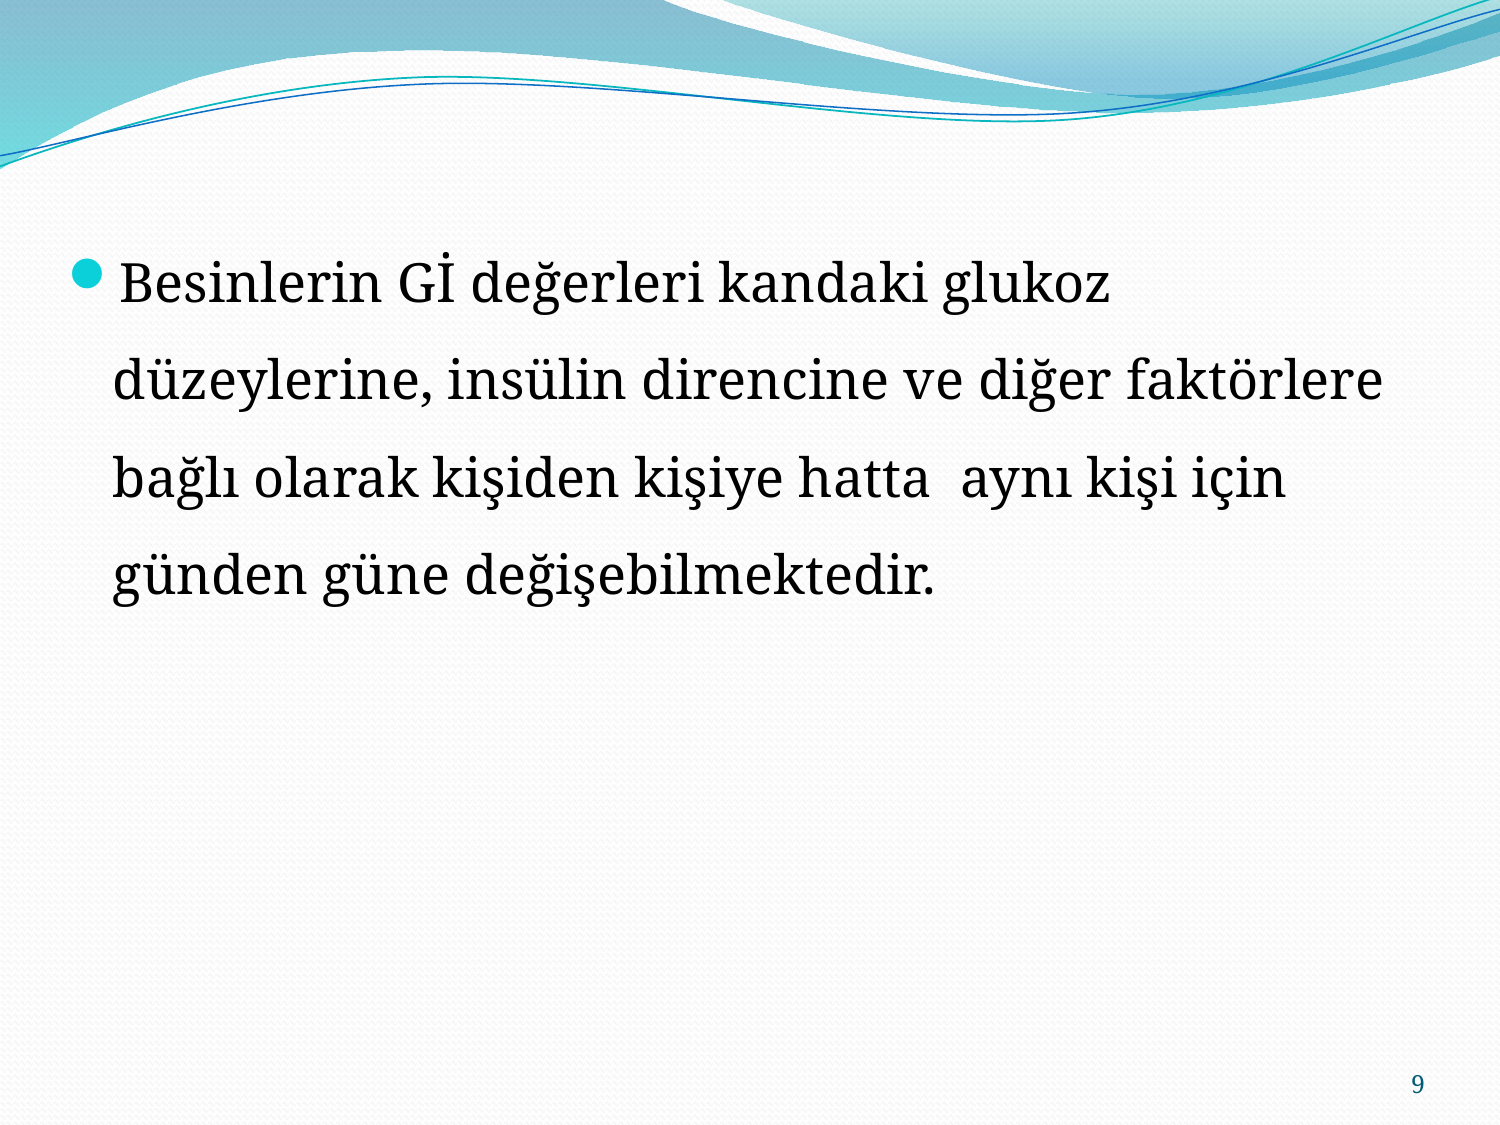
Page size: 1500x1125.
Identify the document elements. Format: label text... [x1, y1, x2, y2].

slide_number 9 [1299, 1042, 1425, 1103]
list Besinlerin Gİ değerleri kandaki glukoz düzeylerine, insülin direncine ve diğer faktörlere bağlı olarak kişiden kişiye hatta aynı kişi için günden güne değişebilmektedir. [53, 208, 1404, 1125]
